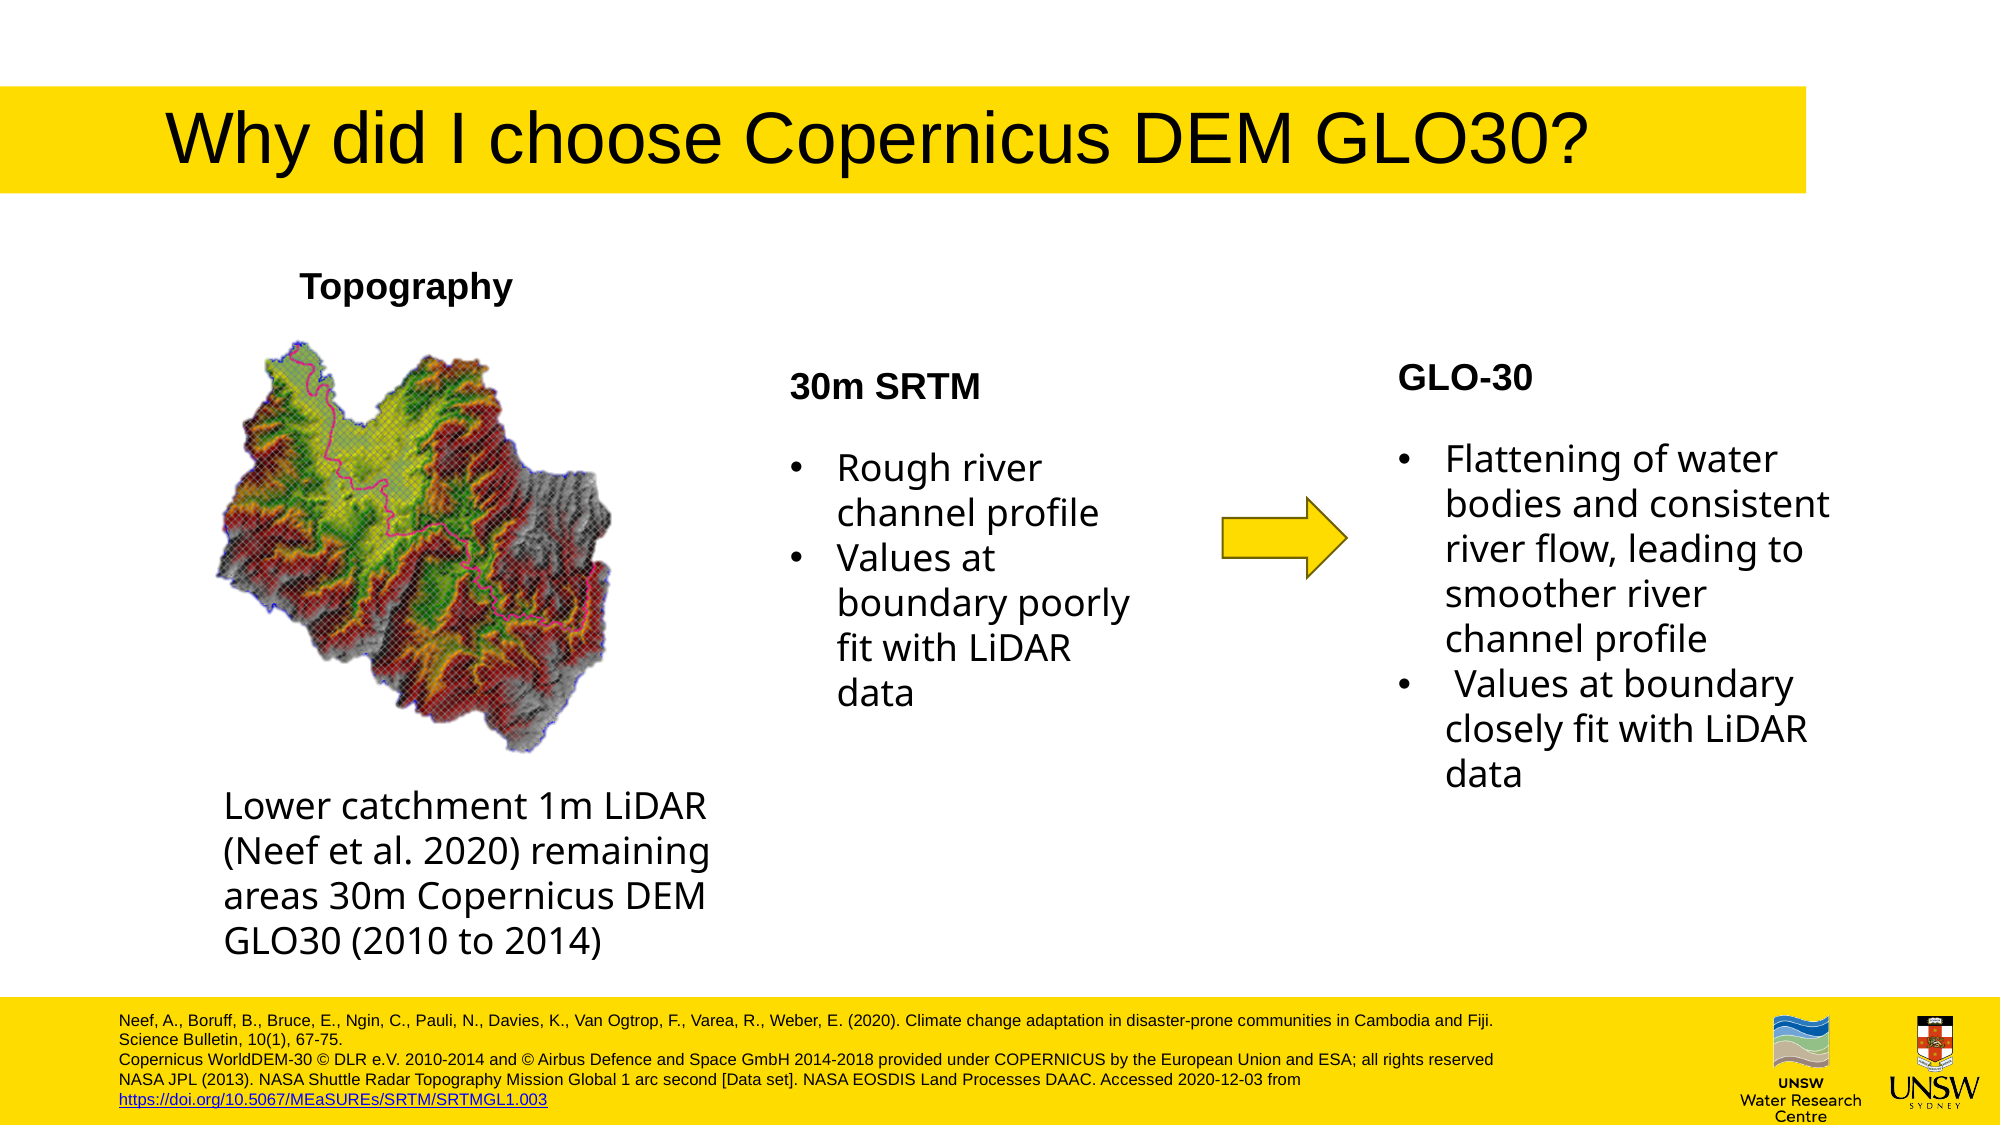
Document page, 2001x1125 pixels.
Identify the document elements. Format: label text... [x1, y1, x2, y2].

text_box Why did I choose Copernicus DEM GLO30? [0, 86, 1807, 194]
text_box 30m SRTM [923, 354, 1025, 415]
text_box Lower catchment 1m LiDAR (Neef et al. 2020) remaining areas 30m Copernicus DEM GLO30 (2010 to 2014) [208, 817, 735, 970]
text_box Rough river channel profile Values at boundary poorly fit with LiDAR data [923, 436, 1172, 767]
picture [0, 223, 923, 817]
text_box Neef, A., Boruff, B., Bruce, E., Ngin, C., Pauli, N., Davies, K., Van Ogtrop, F., Varea, R., Weber, E. (2020). Climate change adaptation in disaster-prone communities in Cambodia and Fiji. Science Bulletin, 10(1), 67-75. Copernicus WorldDEM-30 © DLR e.V. 2010-2014 and © Airbus Defence and Space GmbH 2014-2018 provided under COPERNICUS by the European Union and ESA; all rights reserved NASA JPL (2013). NASA Shuttle Radar Topography Mission Global 1 arc second [Data set]. NASA EOSDIS Land Processes DAAC. Accessed 2020-12-03 from https://doi.org/10.5067/MEaSUREs/SRTM/SRTMGL1.003 [104, 1001, 1552, 1125]
text_box GLO-30 [1383, 346, 1633, 406]
picture [1890, 1016, 1980, 1109]
text_box [1221, 495, 1349, 581]
text_box Flattening of water bodies and consistent river flow, leading to smoother river channel profile Values at boundary closely fit with LiDAR data [1383, 428, 1864, 848]
